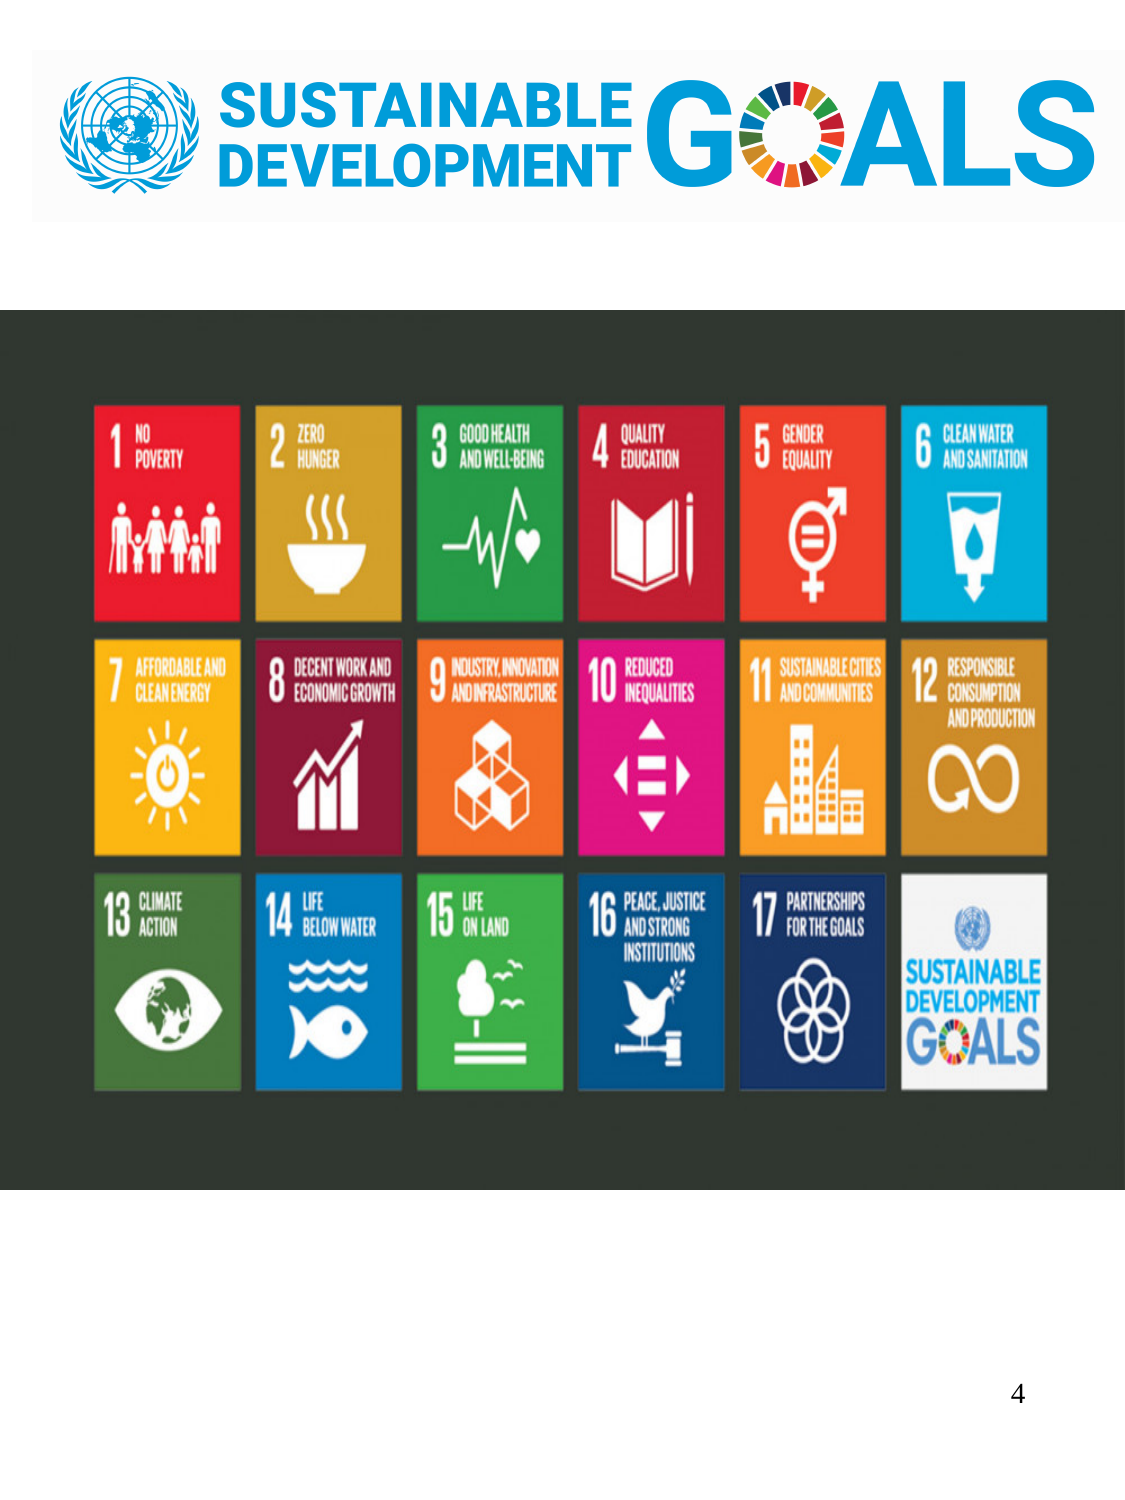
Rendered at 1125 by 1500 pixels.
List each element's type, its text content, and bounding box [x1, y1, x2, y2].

picture [0, 309, 1125, 1190]
slide_number 4 [806, 1366, 1041, 1467]
picture [31, 50, 1125, 222]
